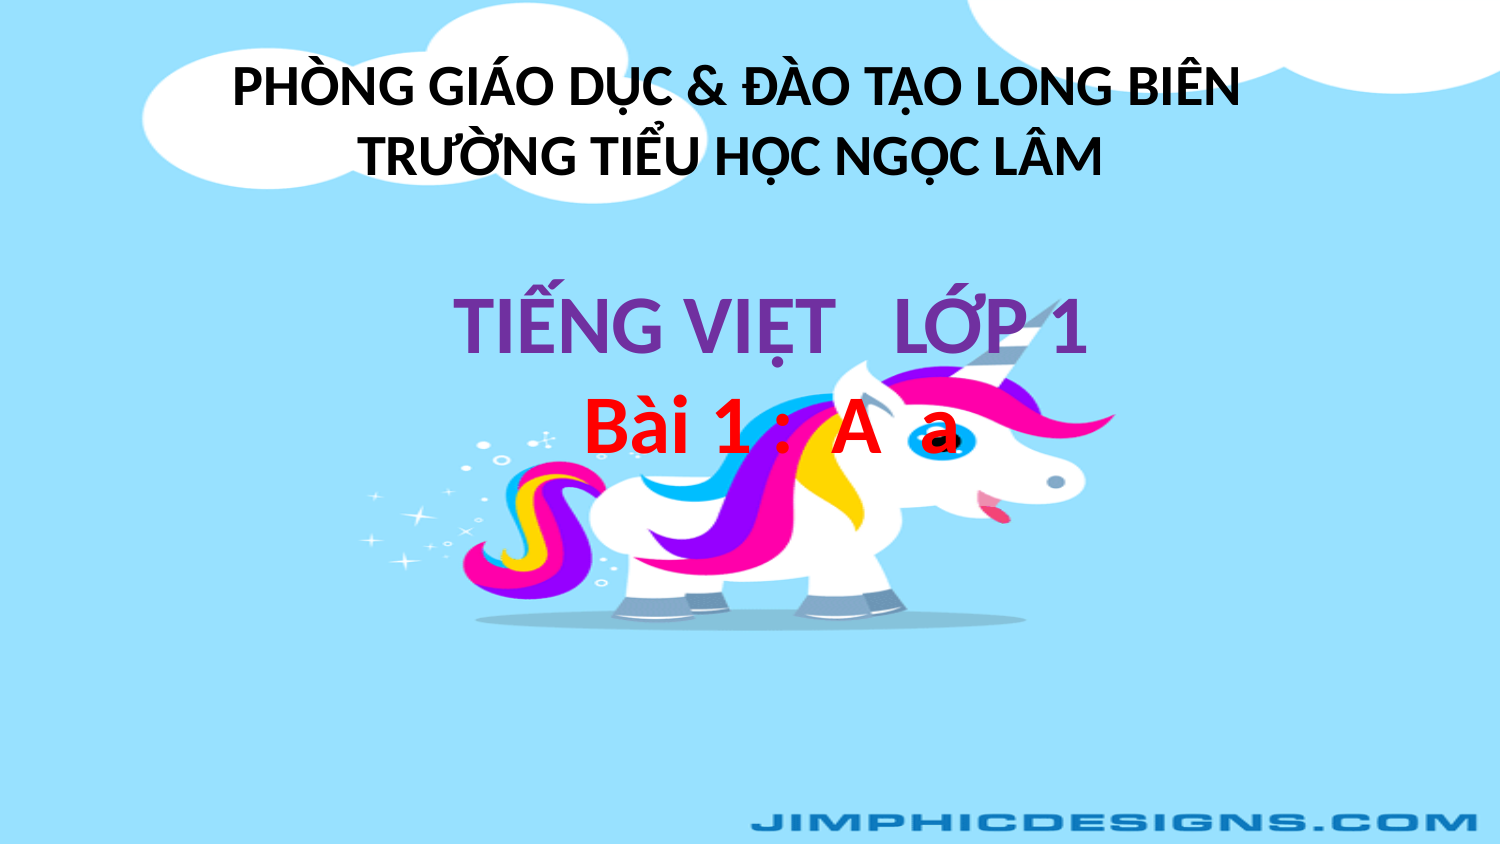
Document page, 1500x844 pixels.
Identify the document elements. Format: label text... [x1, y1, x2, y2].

text_box TIẾNG VIỆT LỚP 1 Bài 1 : A a [281, 262, 1263, 478]
text_box PHÒNG GIÁO DỤC & ĐÀO TẠO LONG BIÊN TRƯỜNG TIỂU HỌC NGỌC LÂM [62, 39, 1413, 195]
picture [0, 0, 1500, 844]
